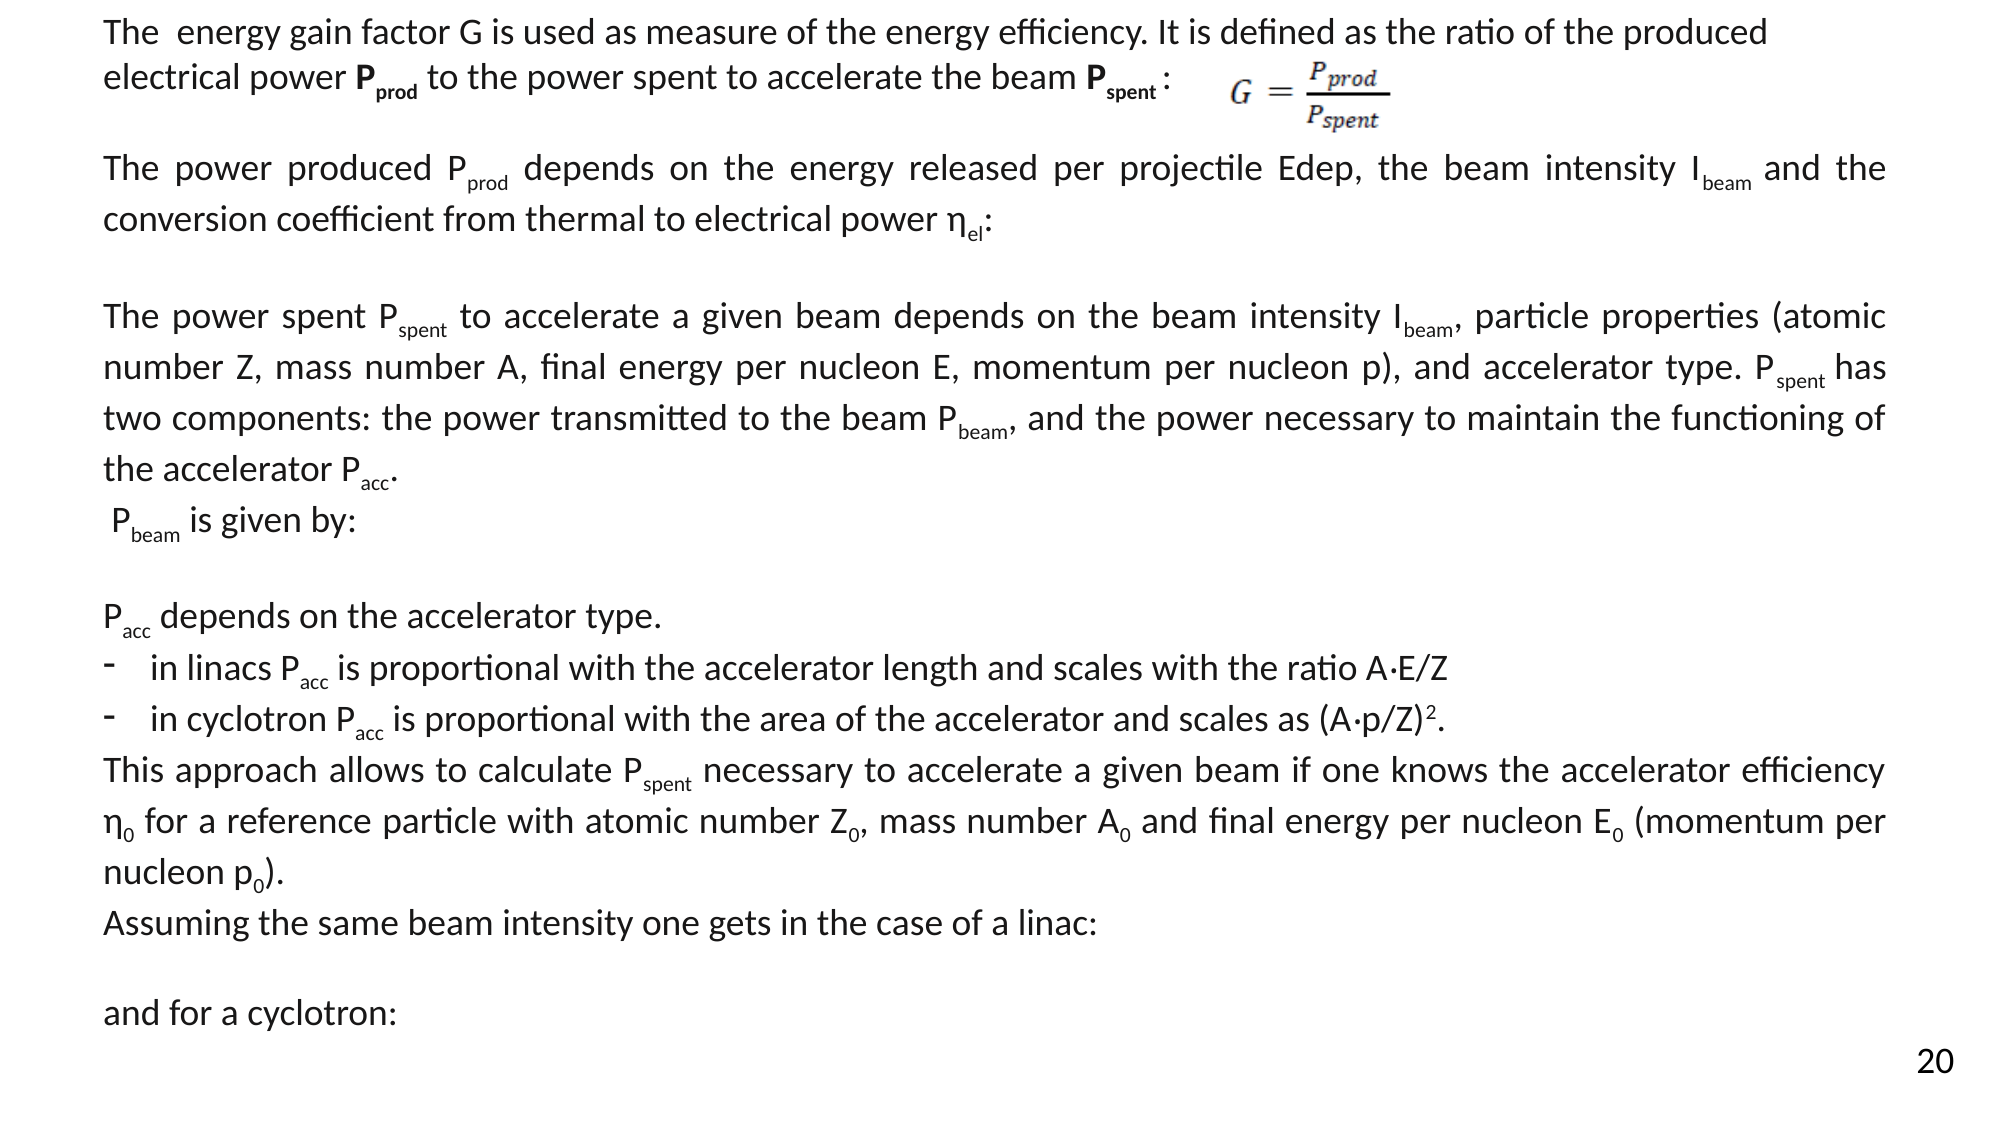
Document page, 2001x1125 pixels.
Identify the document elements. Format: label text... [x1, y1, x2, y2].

text_box The energy gain factor G is used as measure of the energy efficiency. It is defined as the ratio of the produced electrical power Pprod to the power spent to accelerate the beam Pspent : [88, 0, 1902, 111]
text_box 20 [1901, 1028, 1985, 1089]
picture [1228, 51, 1404, 136]
